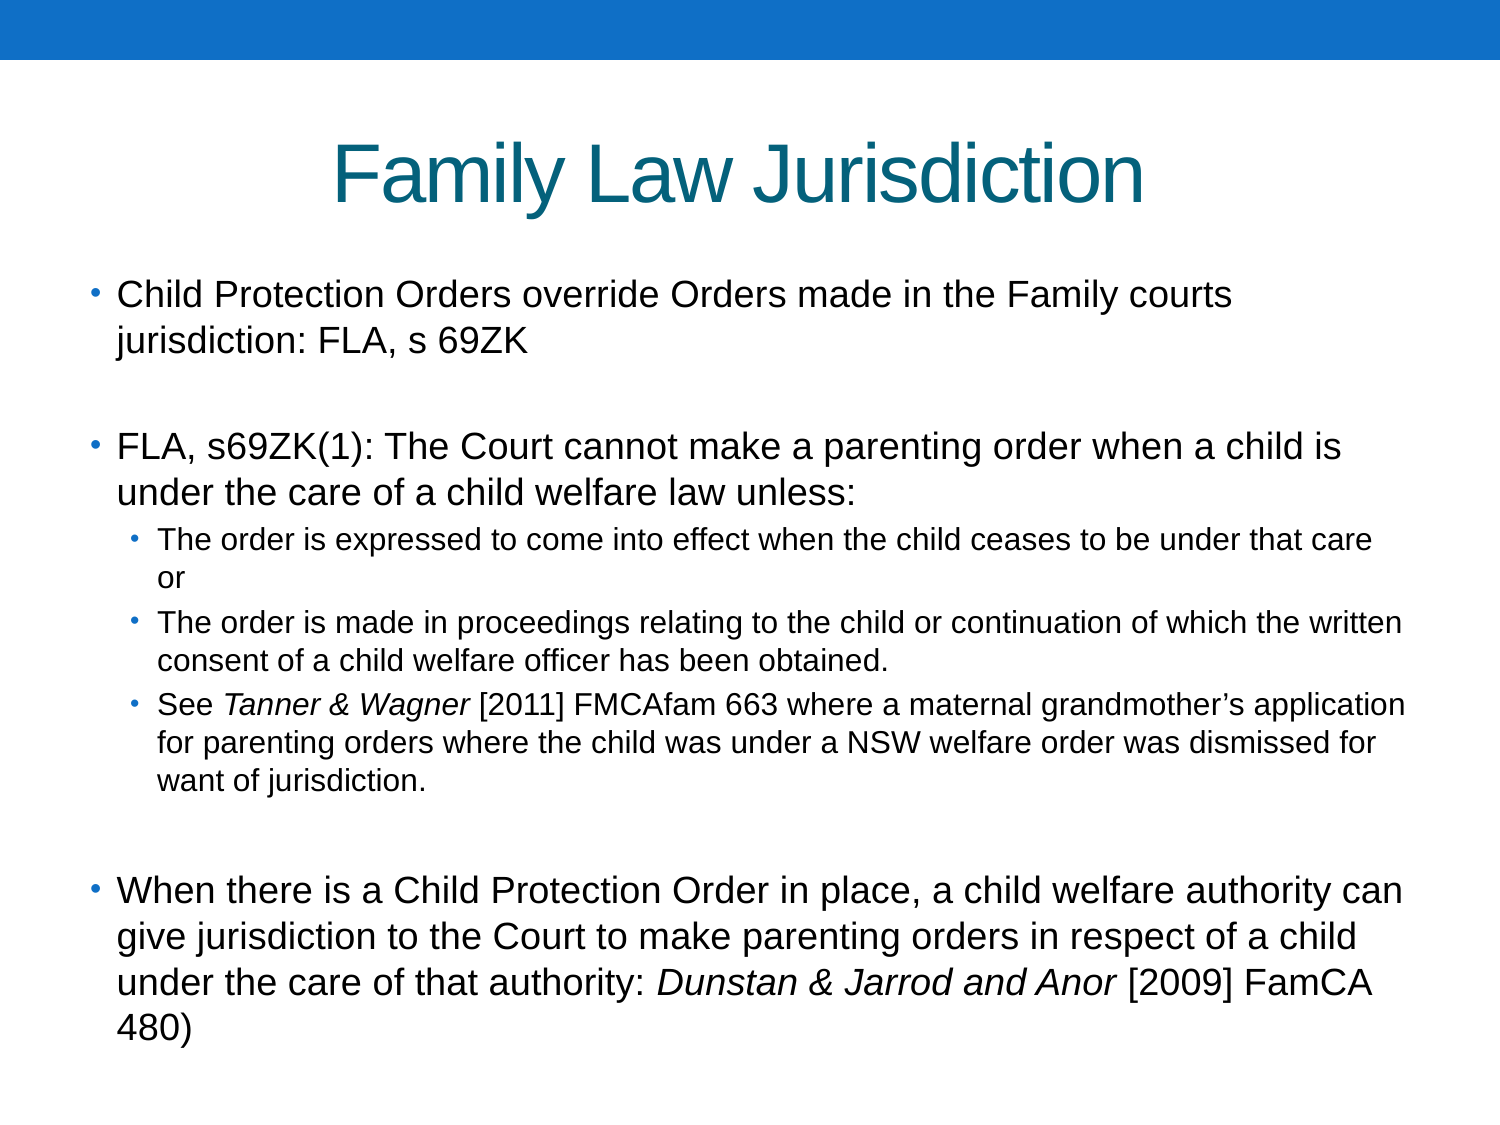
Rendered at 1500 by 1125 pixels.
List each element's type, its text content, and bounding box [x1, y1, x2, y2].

title Family Law Jurisdiction [75, 87, 1425, 250]
list Child Protection Orders override Orders made in the Family courts jurisdiction: FLA, s 69ZK FLA, s69ZK(1): The Court cannot make a parenting order when a child is under the care of a child welfare law unless: The order is expressed to come into effect when the child ceases to be under that care or The order is made in proceedings relating to the child or continuation of which the written consent of a child welfare officer has been obtained. See Tanner & Wagner [2011] FMCAfam 663 where a maternal grandmother’s application for parenting orders where the child was under a NSW welfare order was dismissed for want of jurisdiction. When there is a Child Protection Order in place, a child welfare authority can give jurisdiction to the Court to make parenting orders in respect of a child under the care of that authority: Dunstan & Jarrod and Anor [2009] FamCA 480) [75, 262, 1425, 1063]
